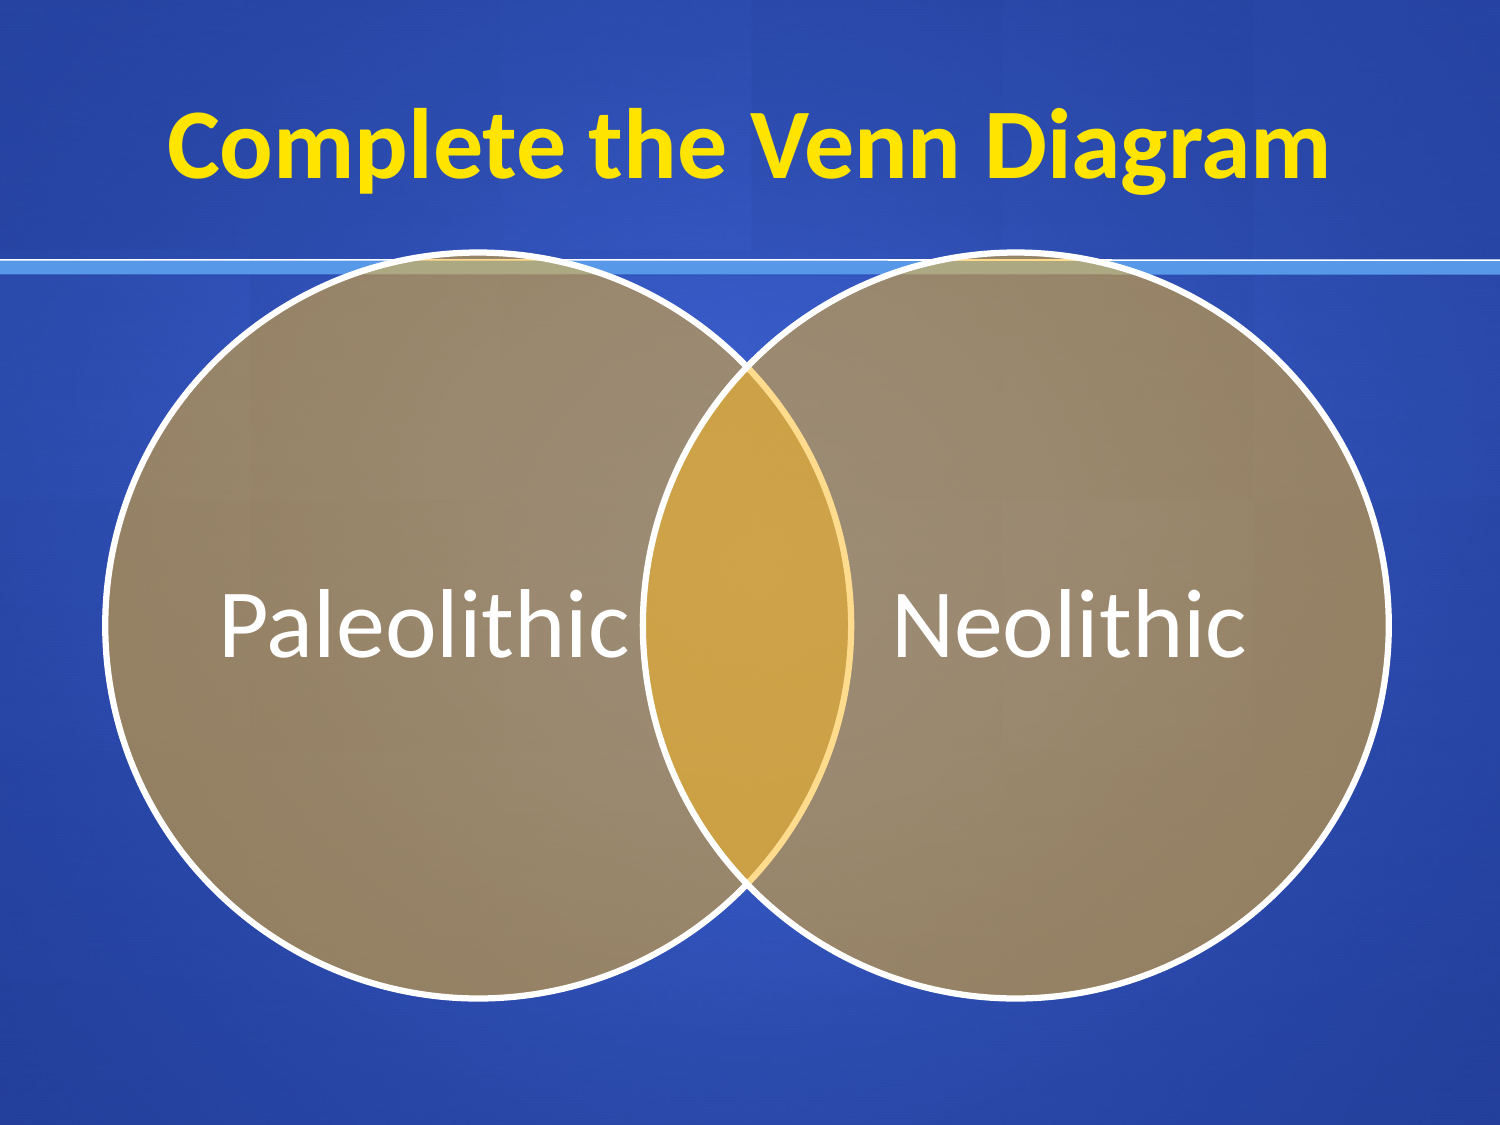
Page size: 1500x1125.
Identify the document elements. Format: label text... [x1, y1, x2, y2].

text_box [104, 252, 1389, 999]
picture [0, 275, 1500, 1125]
picture [0, 0, 1500, 259]
title Complete the Venn Diagram [75, 45, 1425, 233]
